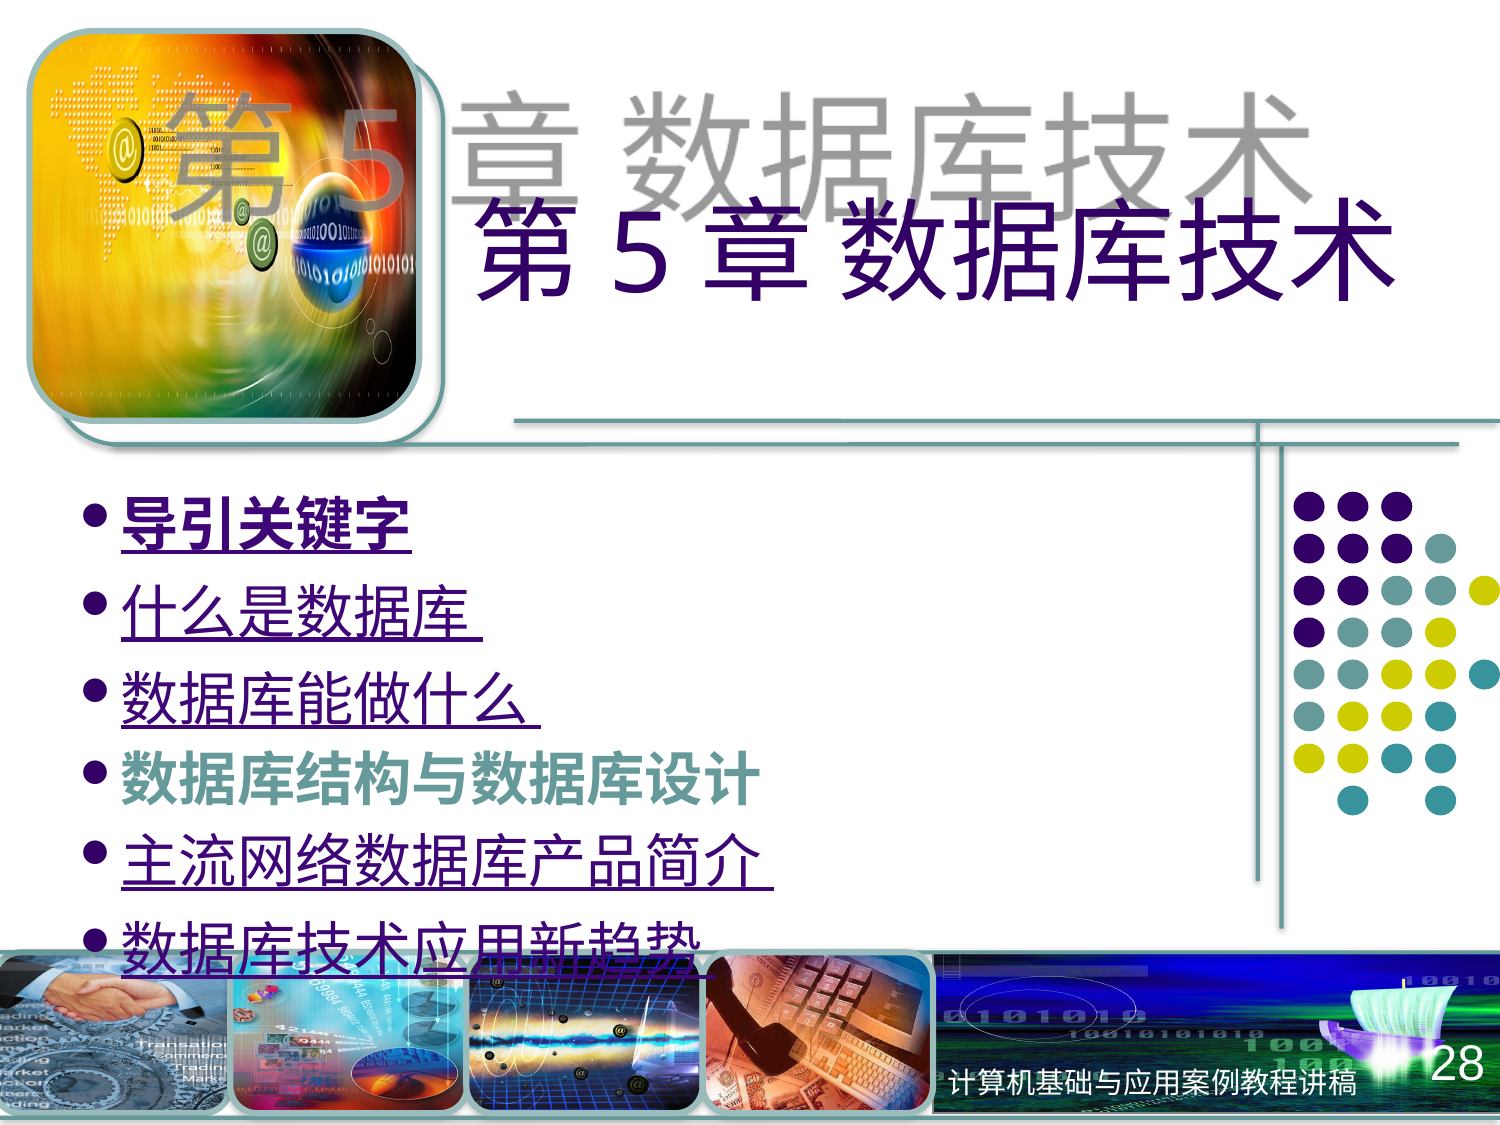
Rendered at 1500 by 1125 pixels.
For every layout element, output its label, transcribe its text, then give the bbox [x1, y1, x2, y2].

picture [234, 965, 463, 1110]
slide_number 28 [1340, 1023, 1500, 1099]
subtitle 导引关键字 什么是数据库 数据库能做什么 数据库结构与数据库设计 主流网络数据库产品简介 数据库技术应用新趋势 [64, 479, 1128, 965]
picture [33, 35, 416, 417]
picture [0, 956, 227, 1110]
text_box 第5章 数据库技术 [454, 172, 1500, 323]
picture [706, 965, 929, 1110]
picture [470, 965, 699, 1110]
picture [934, 955, 1500, 1112]
